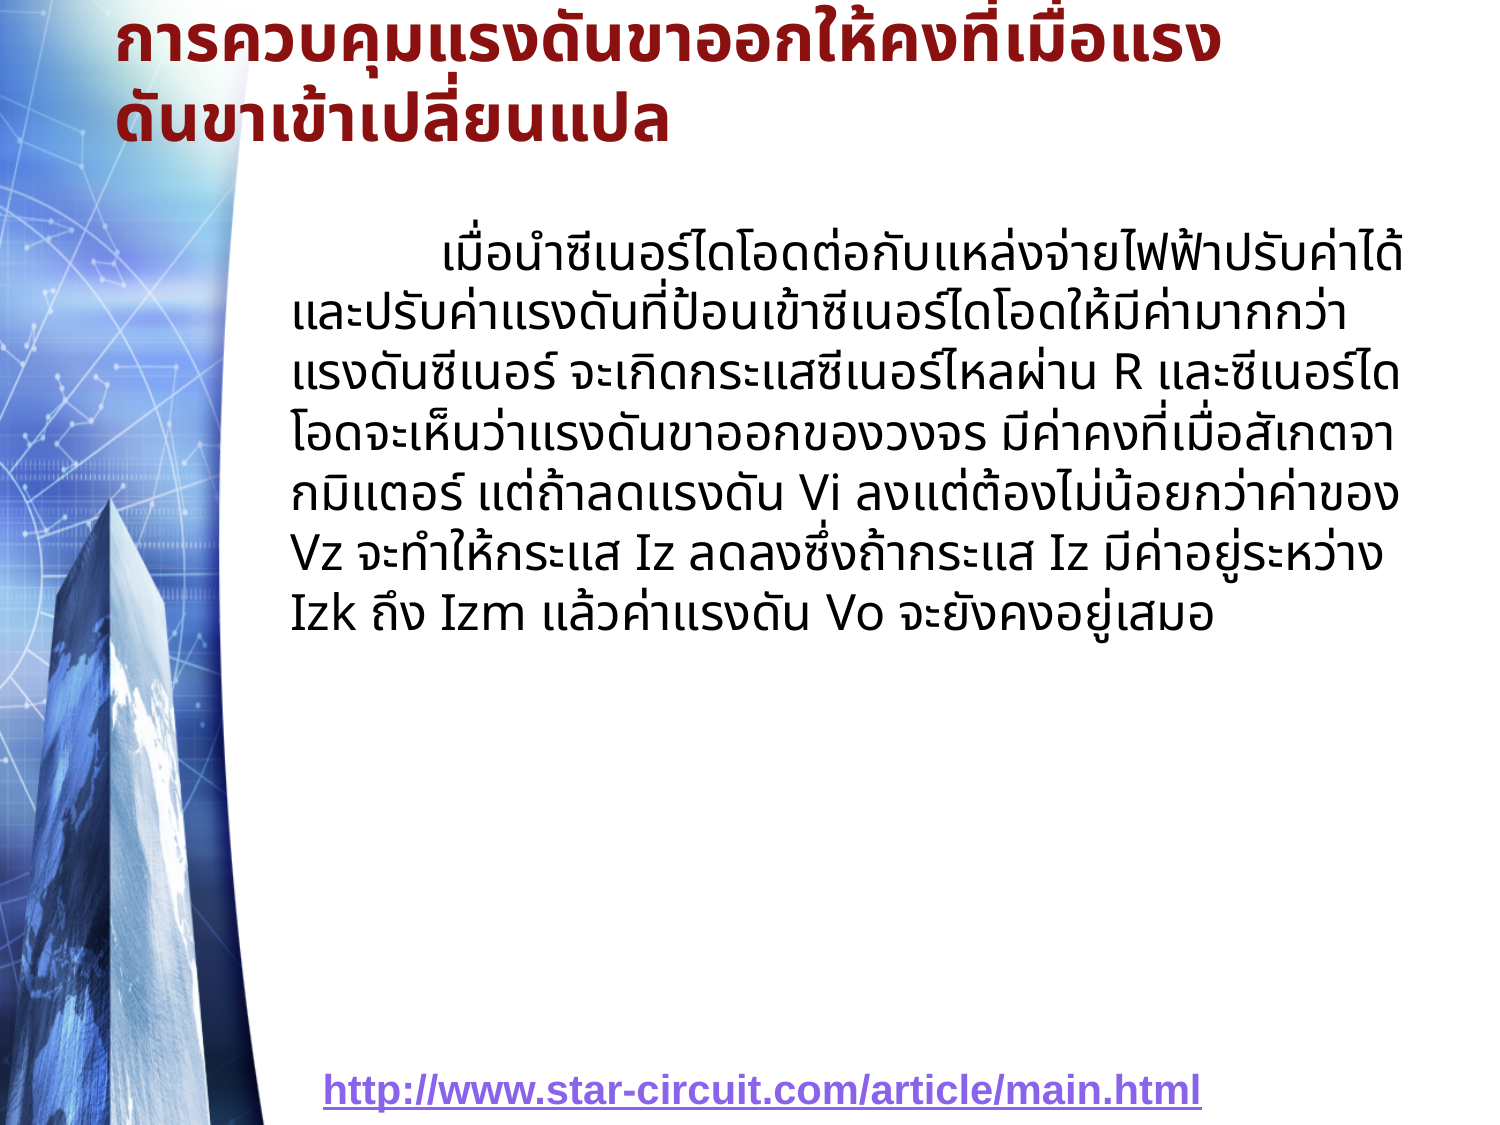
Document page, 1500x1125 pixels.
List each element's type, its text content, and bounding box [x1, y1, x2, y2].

picture [0, 0, 300, 1125]
list เมื่อนำซีเนอร์ไดโอดต่อกับแหล่งจ่ายไฟฟ้าปรับค่าได้ และปรับค่าแรงดันที่ป้อนเข้าซีเนอร์ไดโอดให้มีค่ามากกว่าแรงดันซีเนอร์ จะเกิดกระแสซีเนอร์ไหลผ่าน R และซีเนอร์ไดโอดจะเห็นว่าแรงดันขาออกของวงจร มีค่าคงที่เมื่อสัเกตจากมิแตอร์ แต่ถ้าลดแรงดัน Vi ลงแต่ต้องไม่น้อยกว่าค่าของ Vz จะทำให้กระแส Iz ลดลงซึ่งถ้ากระแส Iz มีค่าอยู่ระหว่าง Izk ถึง Izm แล้วค่าแรงดัน Vo จะยังคงอยู่เสมอ [275, 212, 1432, 1038]
title การควบคุมแรงดันขาออกให้คงที่เมื่อแรงดันขาเข้าเปลี่ยนแปล [99, 75, 1294, 155]
text_box http://www.star-circuit.com/article/main.html [307, 1056, 1217, 1121]
